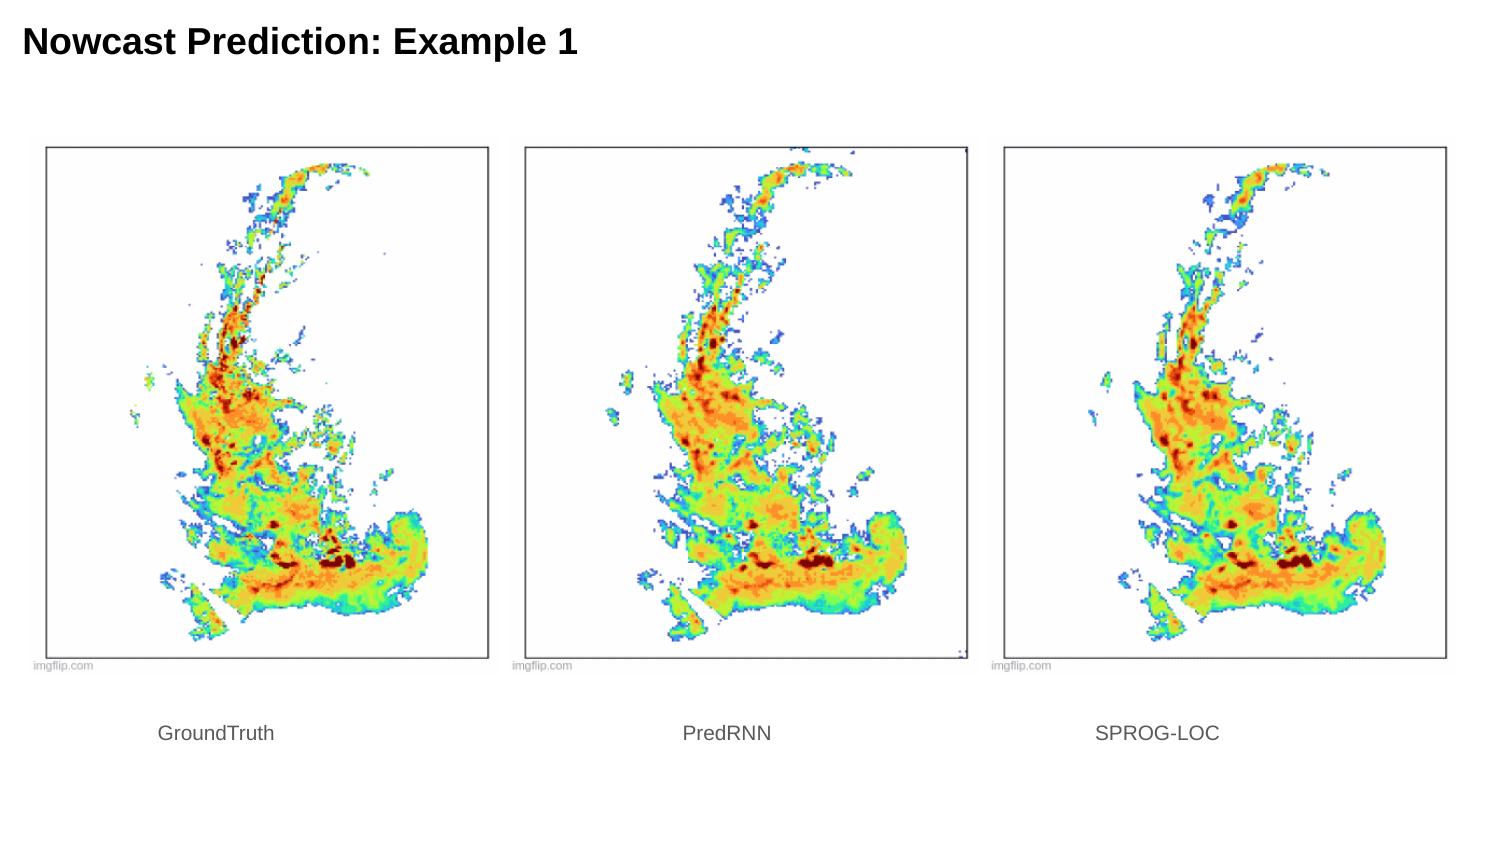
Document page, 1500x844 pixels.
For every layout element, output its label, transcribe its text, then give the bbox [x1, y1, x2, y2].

picture [508, 136, 979, 675]
text_box GroundTruth [142, 704, 308, 742]
picture [987, 136, 1458, 675]
text_box Nowcast Prediction: Example 1 [7, 2, 716, 78]
picture [29, 136, 500, 675]
text_box PredRNN [667, 704, 833, 742]
text_box SPROG-LOC [1080, 704, 1245, 742]
